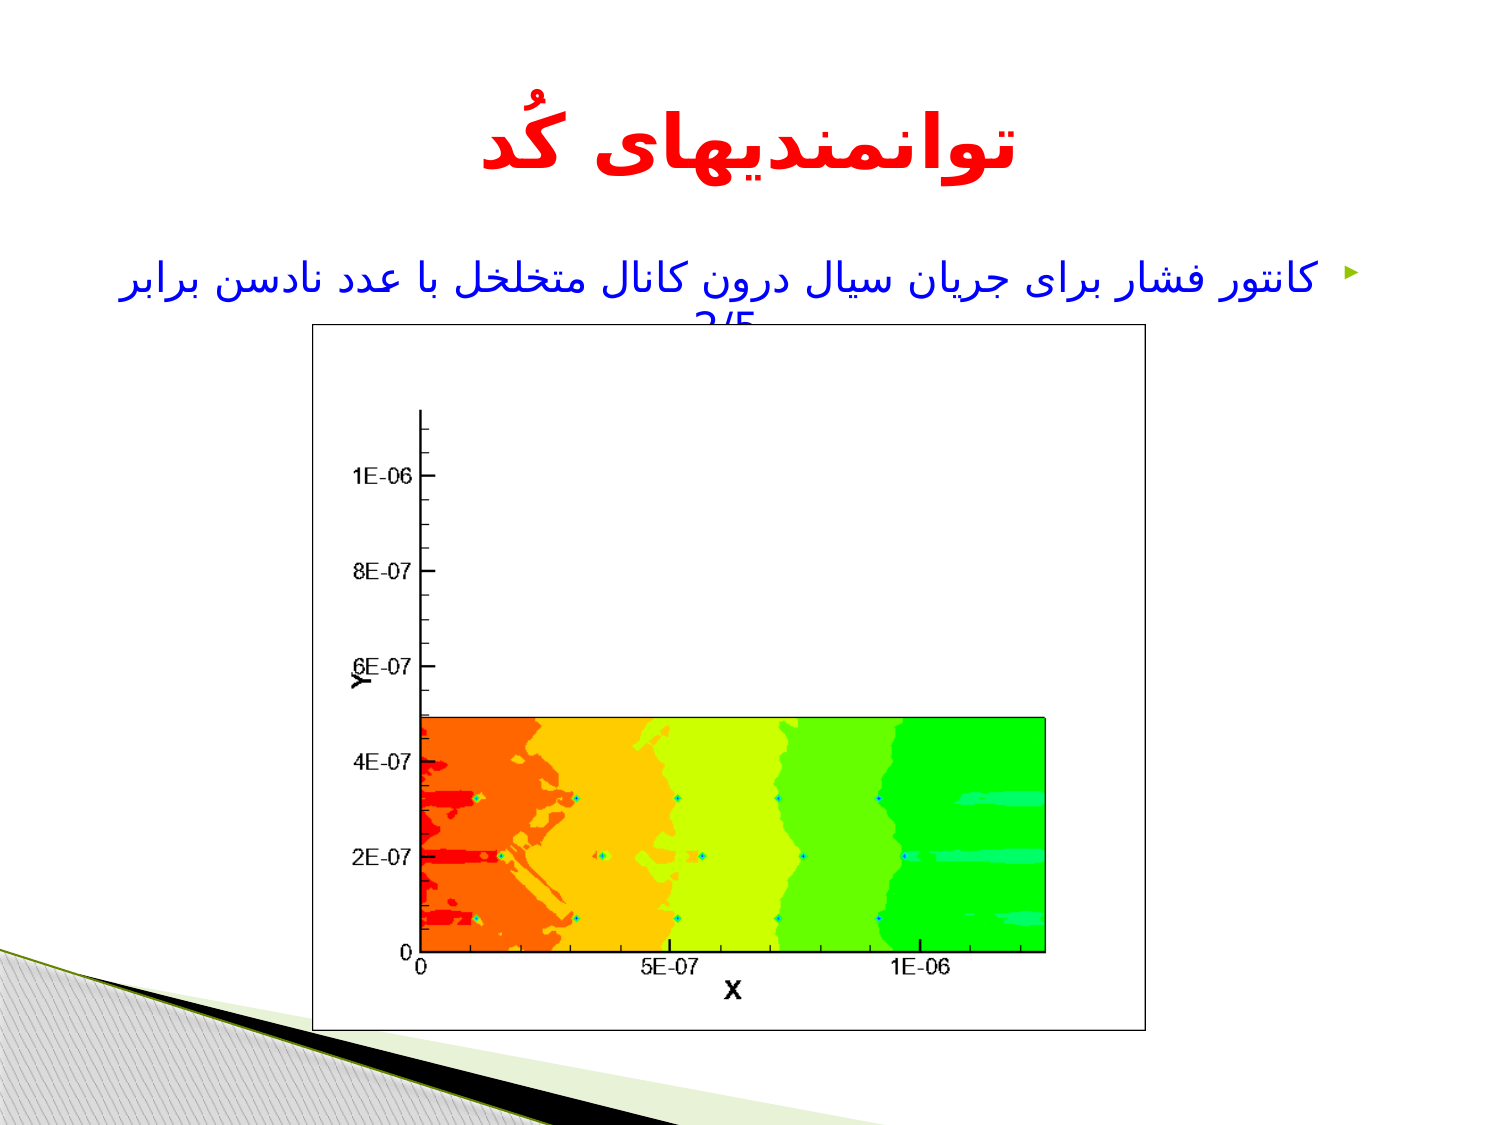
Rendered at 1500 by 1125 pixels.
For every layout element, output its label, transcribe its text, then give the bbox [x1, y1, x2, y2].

title توانمندیهای کُد [75, 45, 1425, 233]
picture [312, 324, 1146, 1031]
list کانتور فشار برای جریان سیال درون کانال متخلخل با عدد نادسن برابر 2/5. [75, 243, 1425, 986]
